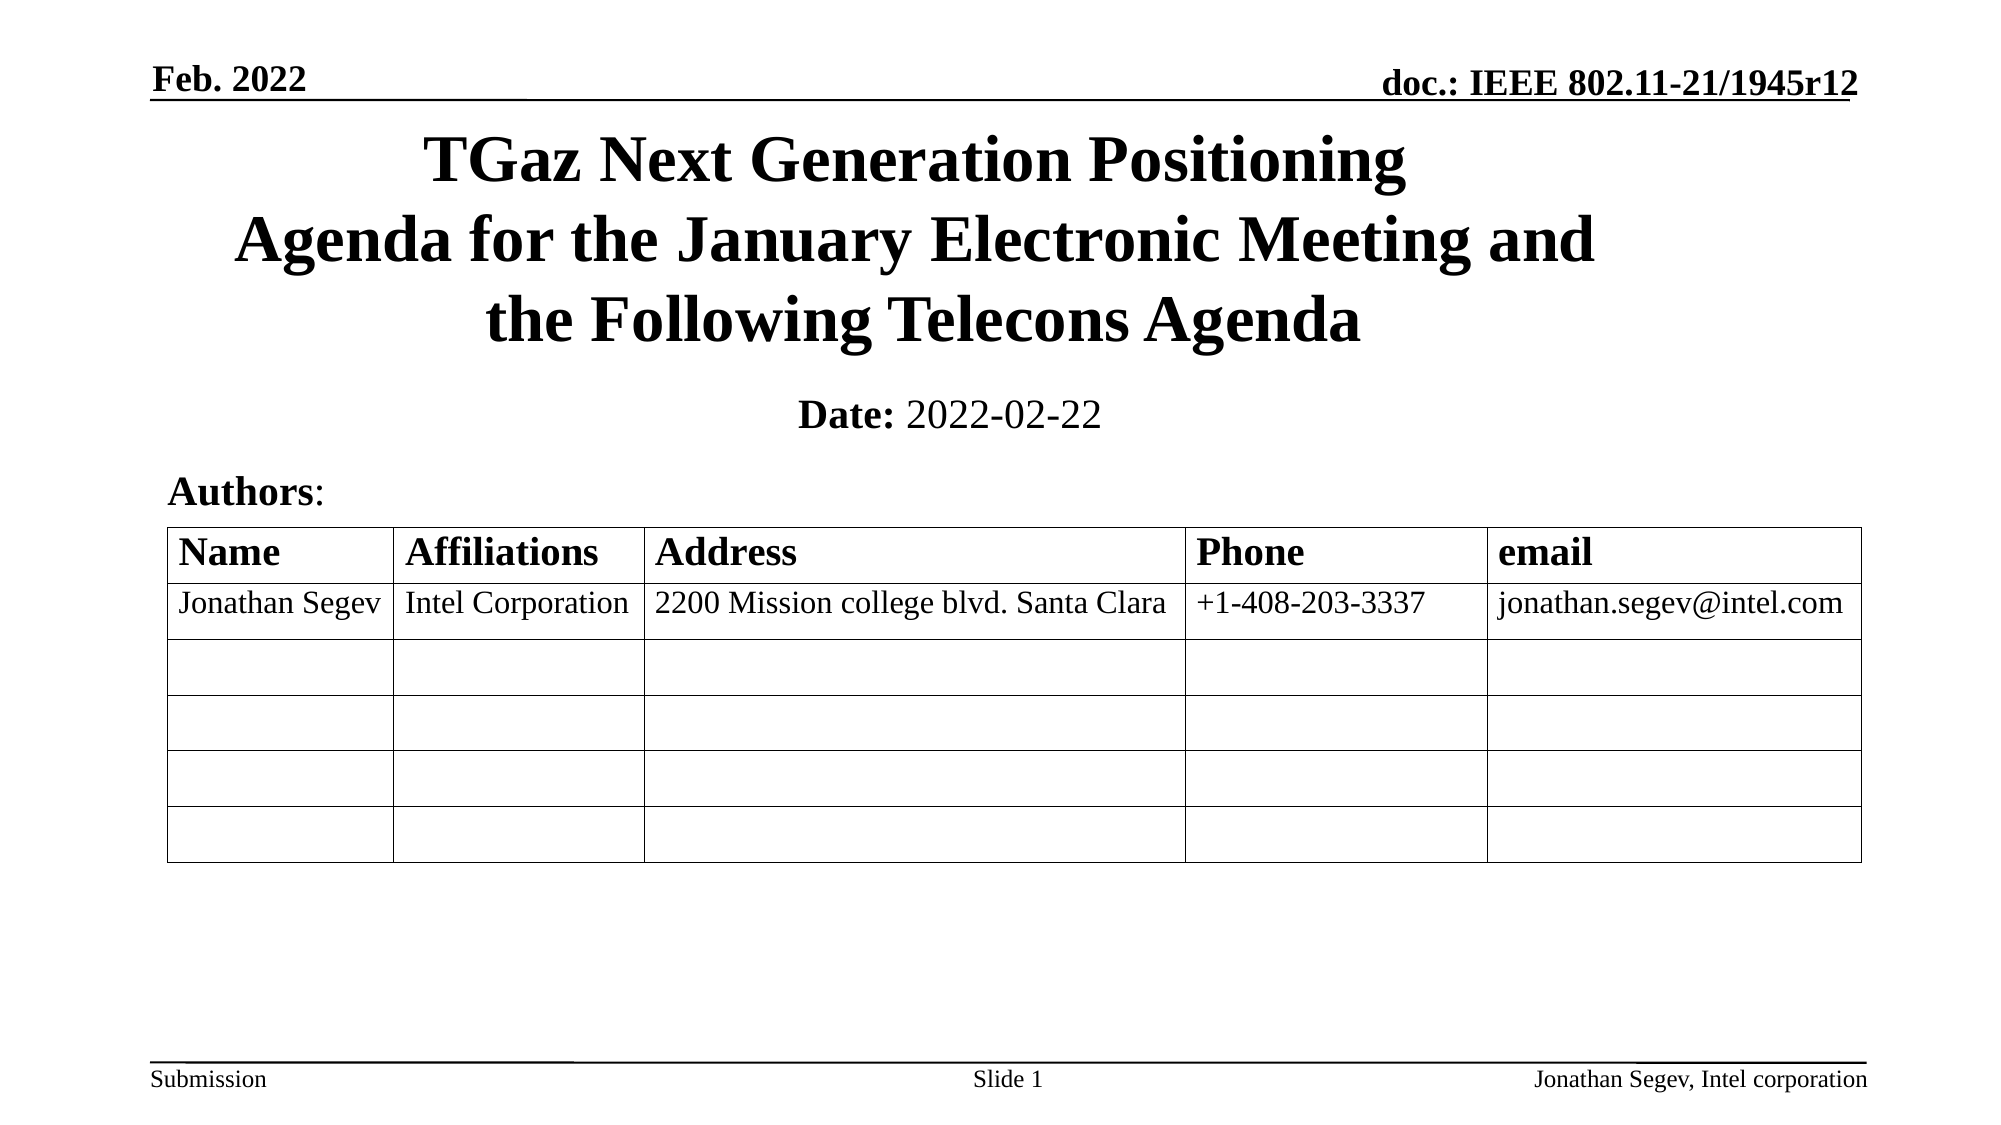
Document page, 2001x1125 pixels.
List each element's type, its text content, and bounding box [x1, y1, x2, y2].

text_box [152, 526, 1883, 933]
subtitle Date: 2022-02-22 [250, 379, 1651, 443]
footer Jonathan Segev, Intel corporation [1171, 1061, 1869, 1093]
text_box Authors: [152, 456, 390, 519]
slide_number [152, 54, 563, 100]
title TGaz Next Generation Positioning Agenda for the January Electronic Meeting and the Following Telecons Agenda [5, 113, 1844, 356]
slide_number Slide 1 [950, 1061, 1067, 1123]
